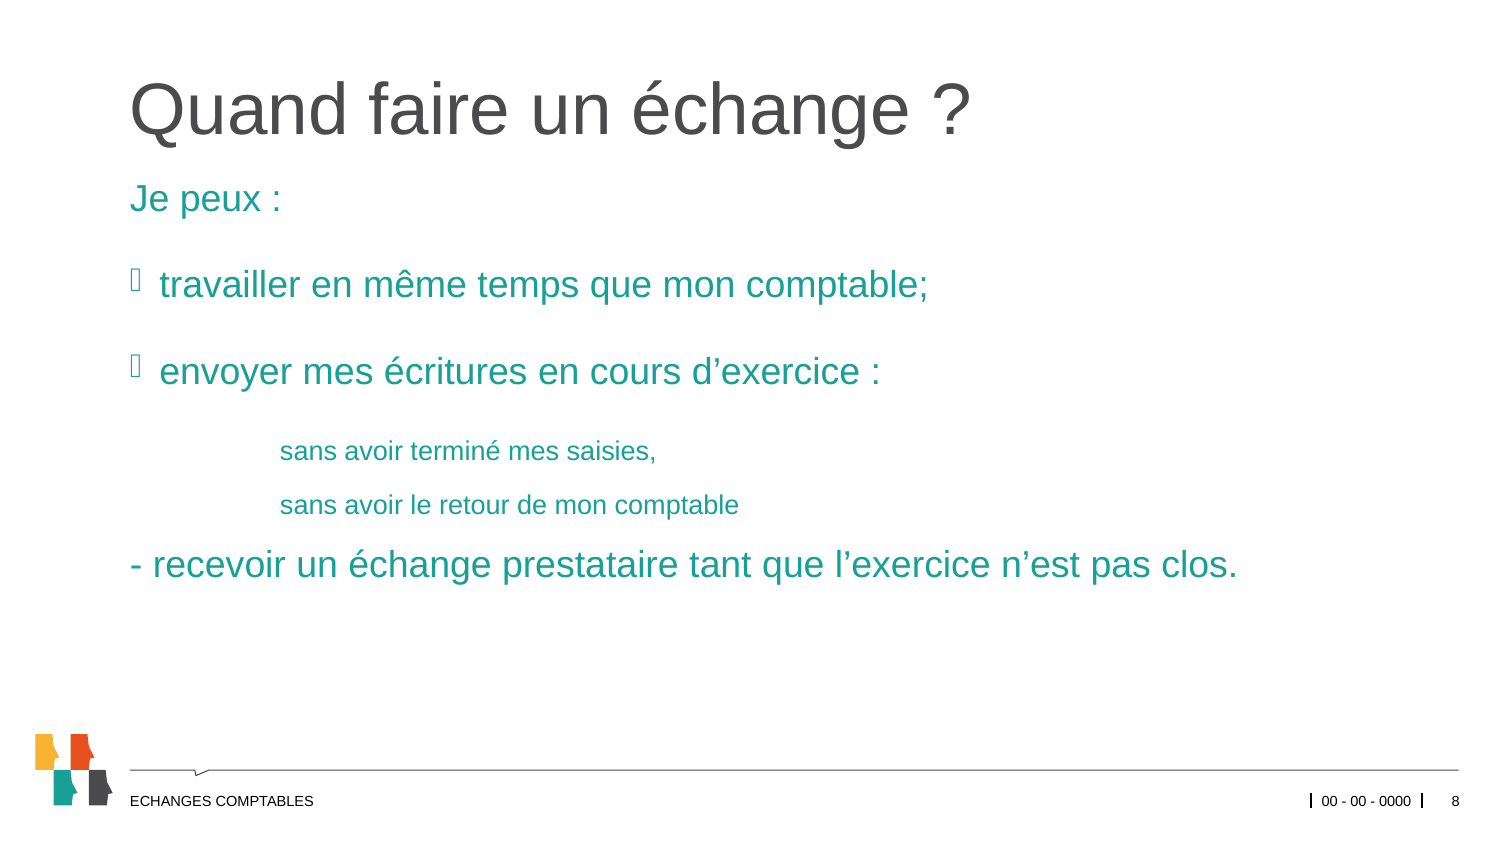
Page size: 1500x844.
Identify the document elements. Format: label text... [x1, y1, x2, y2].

title Quand faire un échange ? [129, 0, 1460, 150]
footer ECHANGES COMPTABLES [129, 791, 1128, 844]
slide_number 00 - 00 - 0000 [1311, 791, 1422, 844]
list Je peux : travailler en même temps que mon comptable; envoyer mes écritures en cours d’exercice : sans avoir terminé mes saisies, sans avoir le retour de mon comptable - recevoir un échange prestataire tant que l’exercice n’est pas clos. [129, 173, 1460, 697]
slide_number 8 [1422, 791, 1460, 844]
